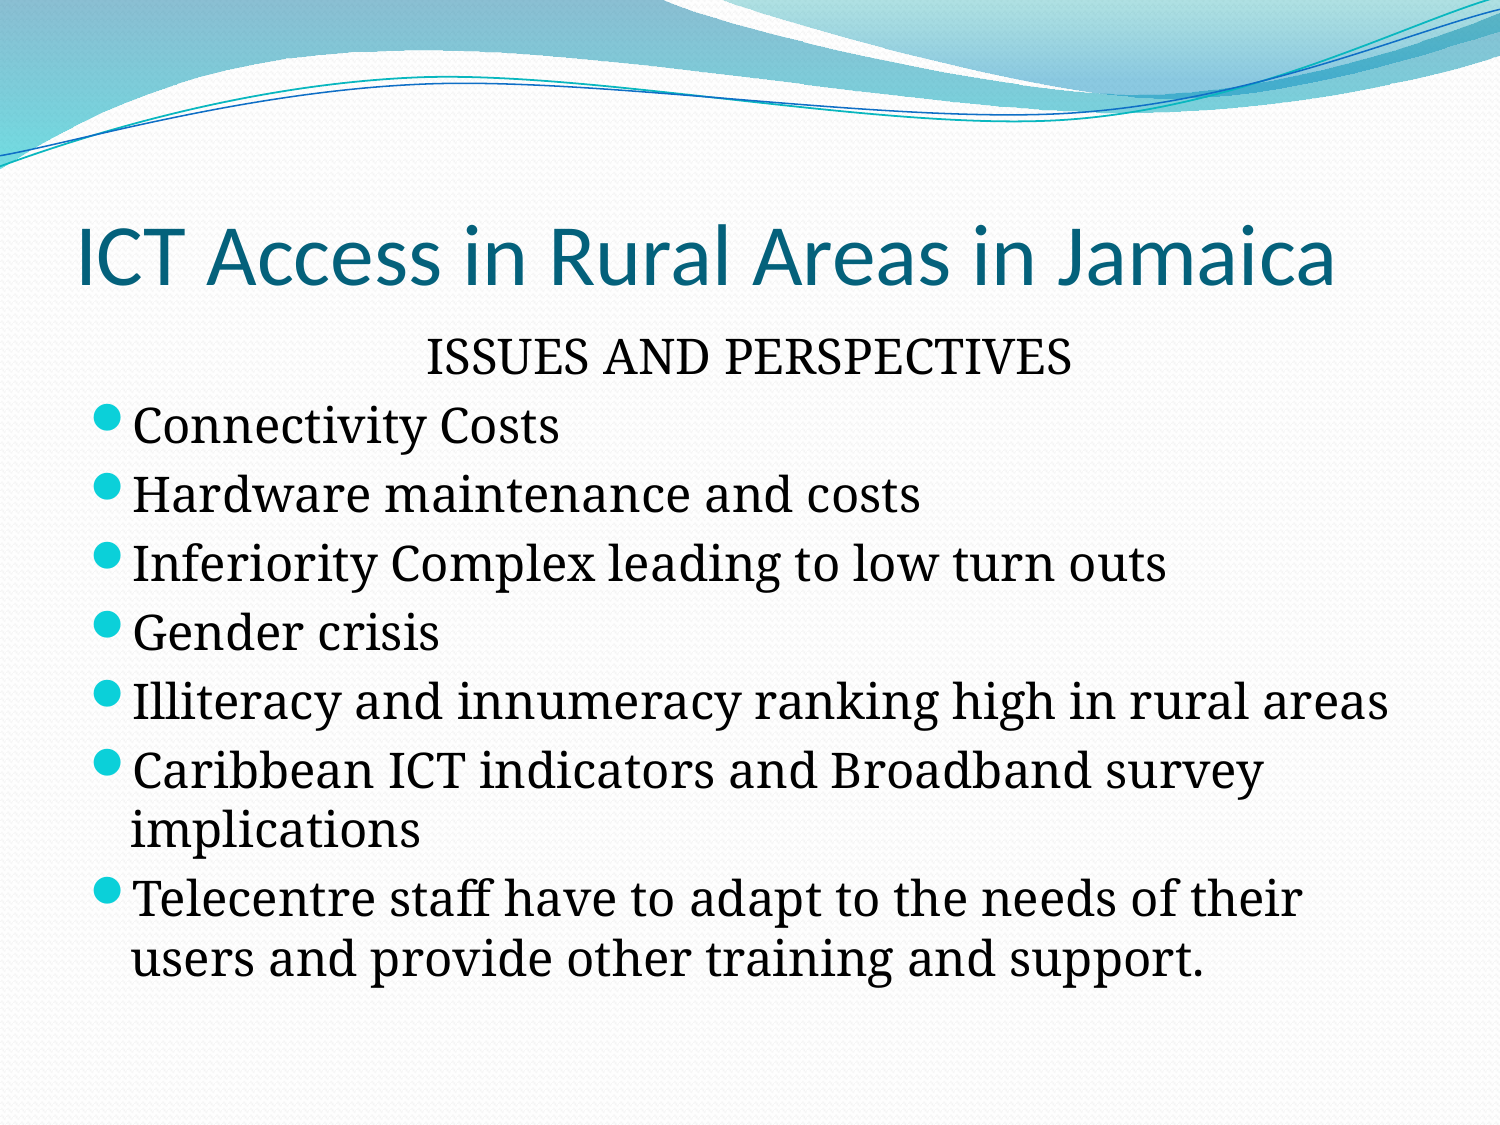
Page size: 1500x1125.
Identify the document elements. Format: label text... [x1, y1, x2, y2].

title ICT Access in Rural Areas in Jamaica [75, 115, 1425, 303]
list ISSUES AND PERSPECTIVES Connectivity Costs Hardware maintenance and costs Inferiority Complex leading to low turn outs Gender crisis Illiteracy and innumeracy ranking high in rural areas Caribbean ICT indicators and Broadband survey implications Telecentre staff have to adapt to the needs of their users and provide other training and support. [75, 317, 1425, 1038]
